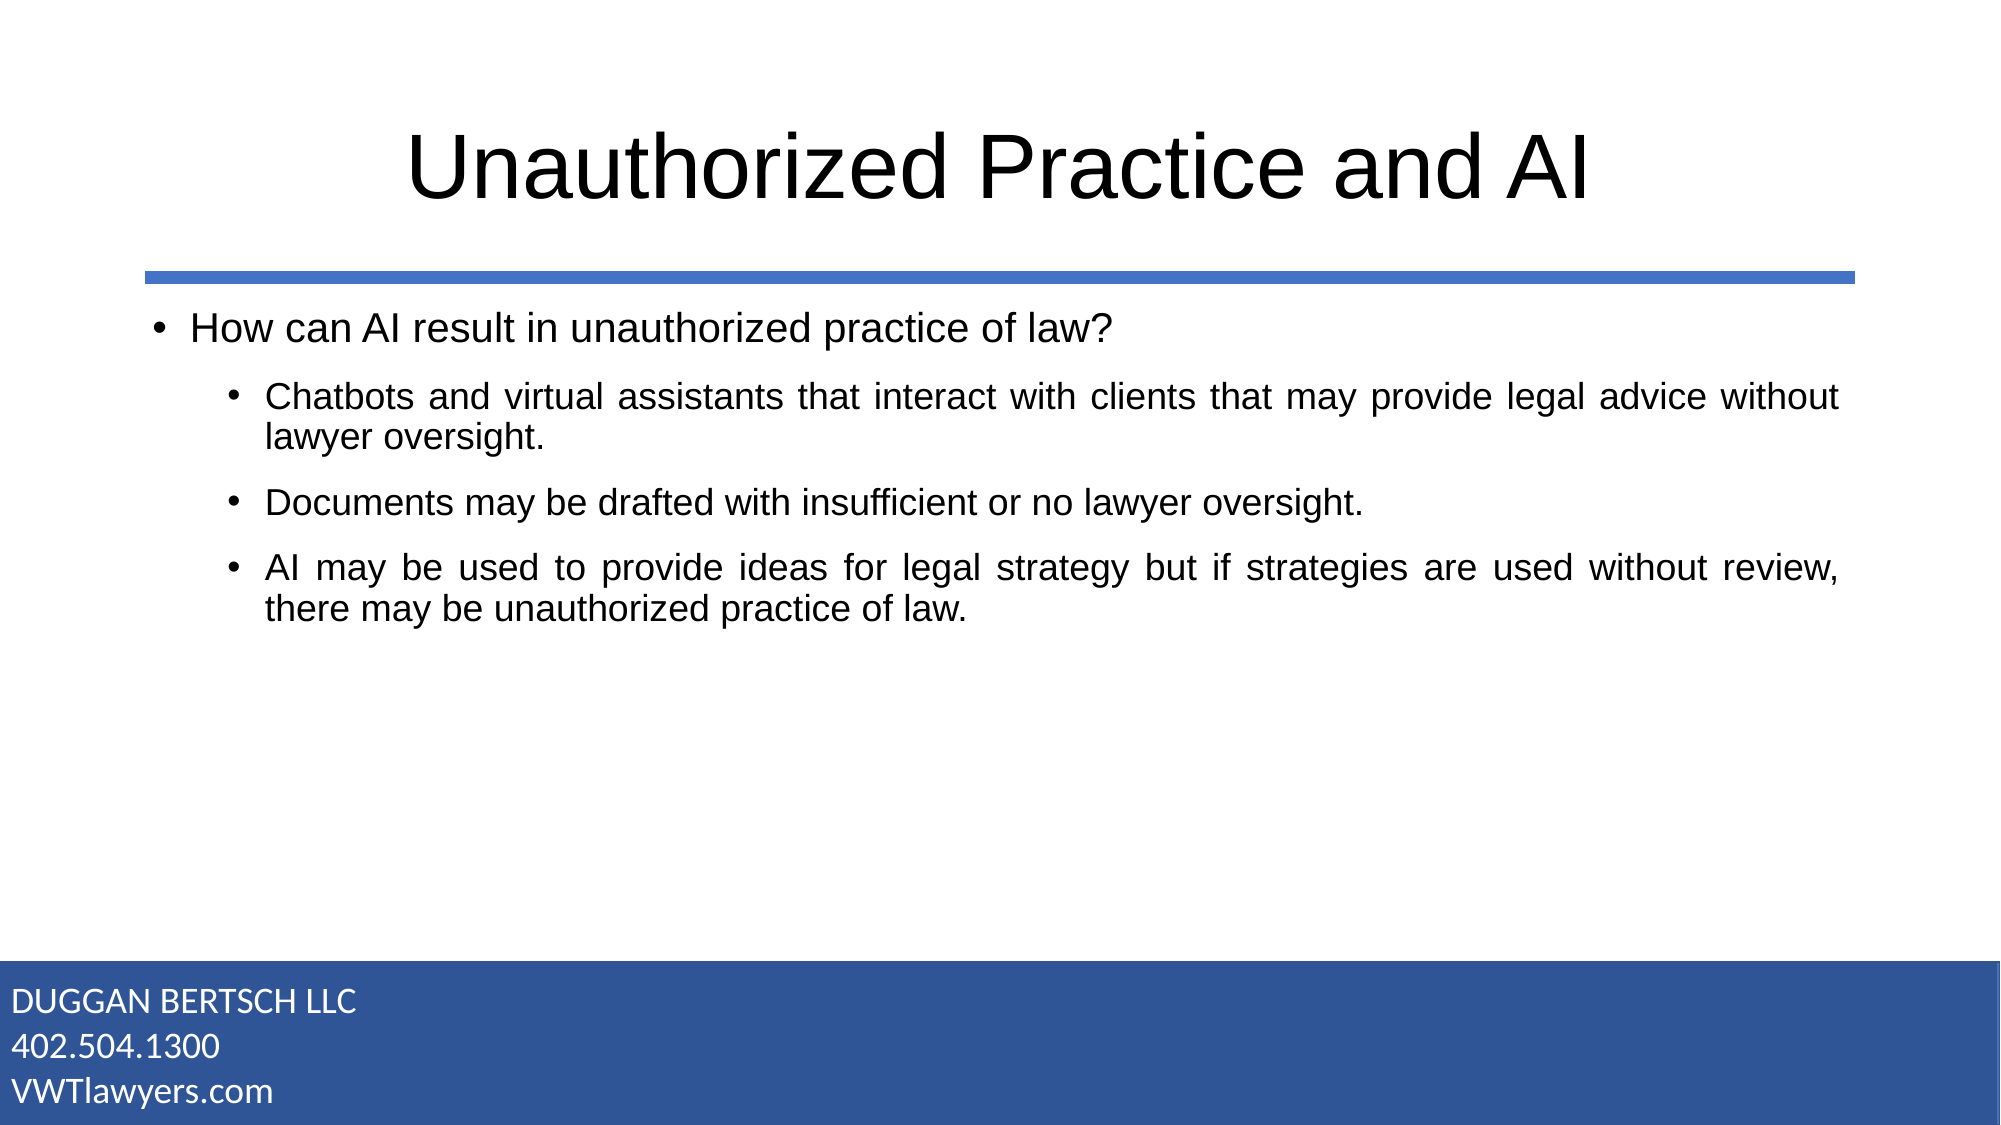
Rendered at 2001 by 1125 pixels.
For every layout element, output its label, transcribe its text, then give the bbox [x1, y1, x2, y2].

text_box DUGGAN BERTSCH LLC 402.504.1300 VWTlawyers.com [0, 961, 1997, 1125]
list How can AI result in unauthorized practice of law? Chatbots and virtual assistants that interact with clients that may provide legal advice without lawyer oversight. Documents may be drafted with insufficient or no lawyer oversight. AI may be used to provide ideas for legal strategy but if strategies are used without review, there may be unauthorized practice of law. [137, 299, 1855, 945]
title Unauthorized Practice and AI [137, 59, 1863, 278]
